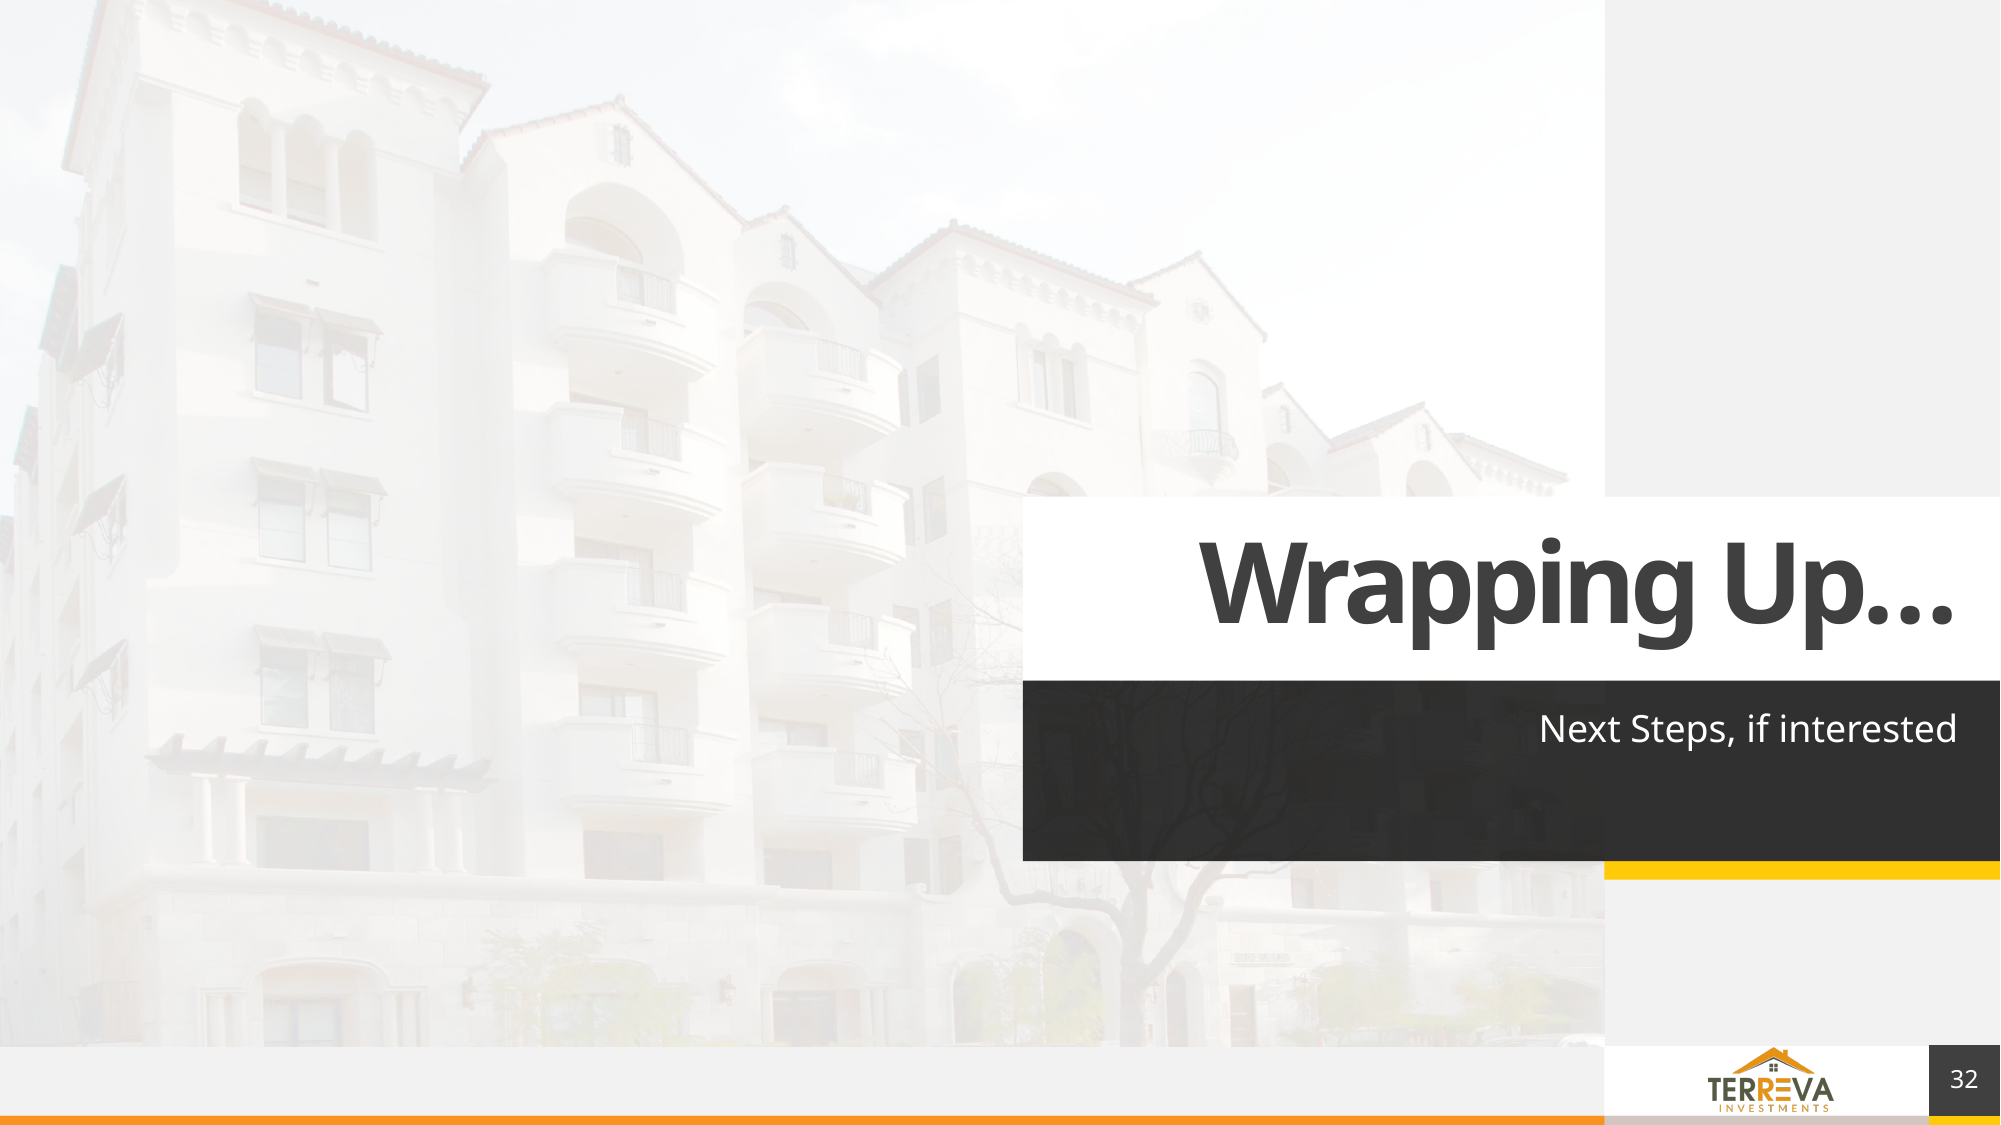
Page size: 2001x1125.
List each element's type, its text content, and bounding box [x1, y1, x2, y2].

title Wrapping Up… [1022, 496, 2000, 680]
slide_number 32 [1929, 1045, 2000, 1116]
list Next Steps, if interested [1022, 680, 2000, 862]
picture [1708, 1047, 1834, 1112]
picture [0, 0, 1605, 1047]
